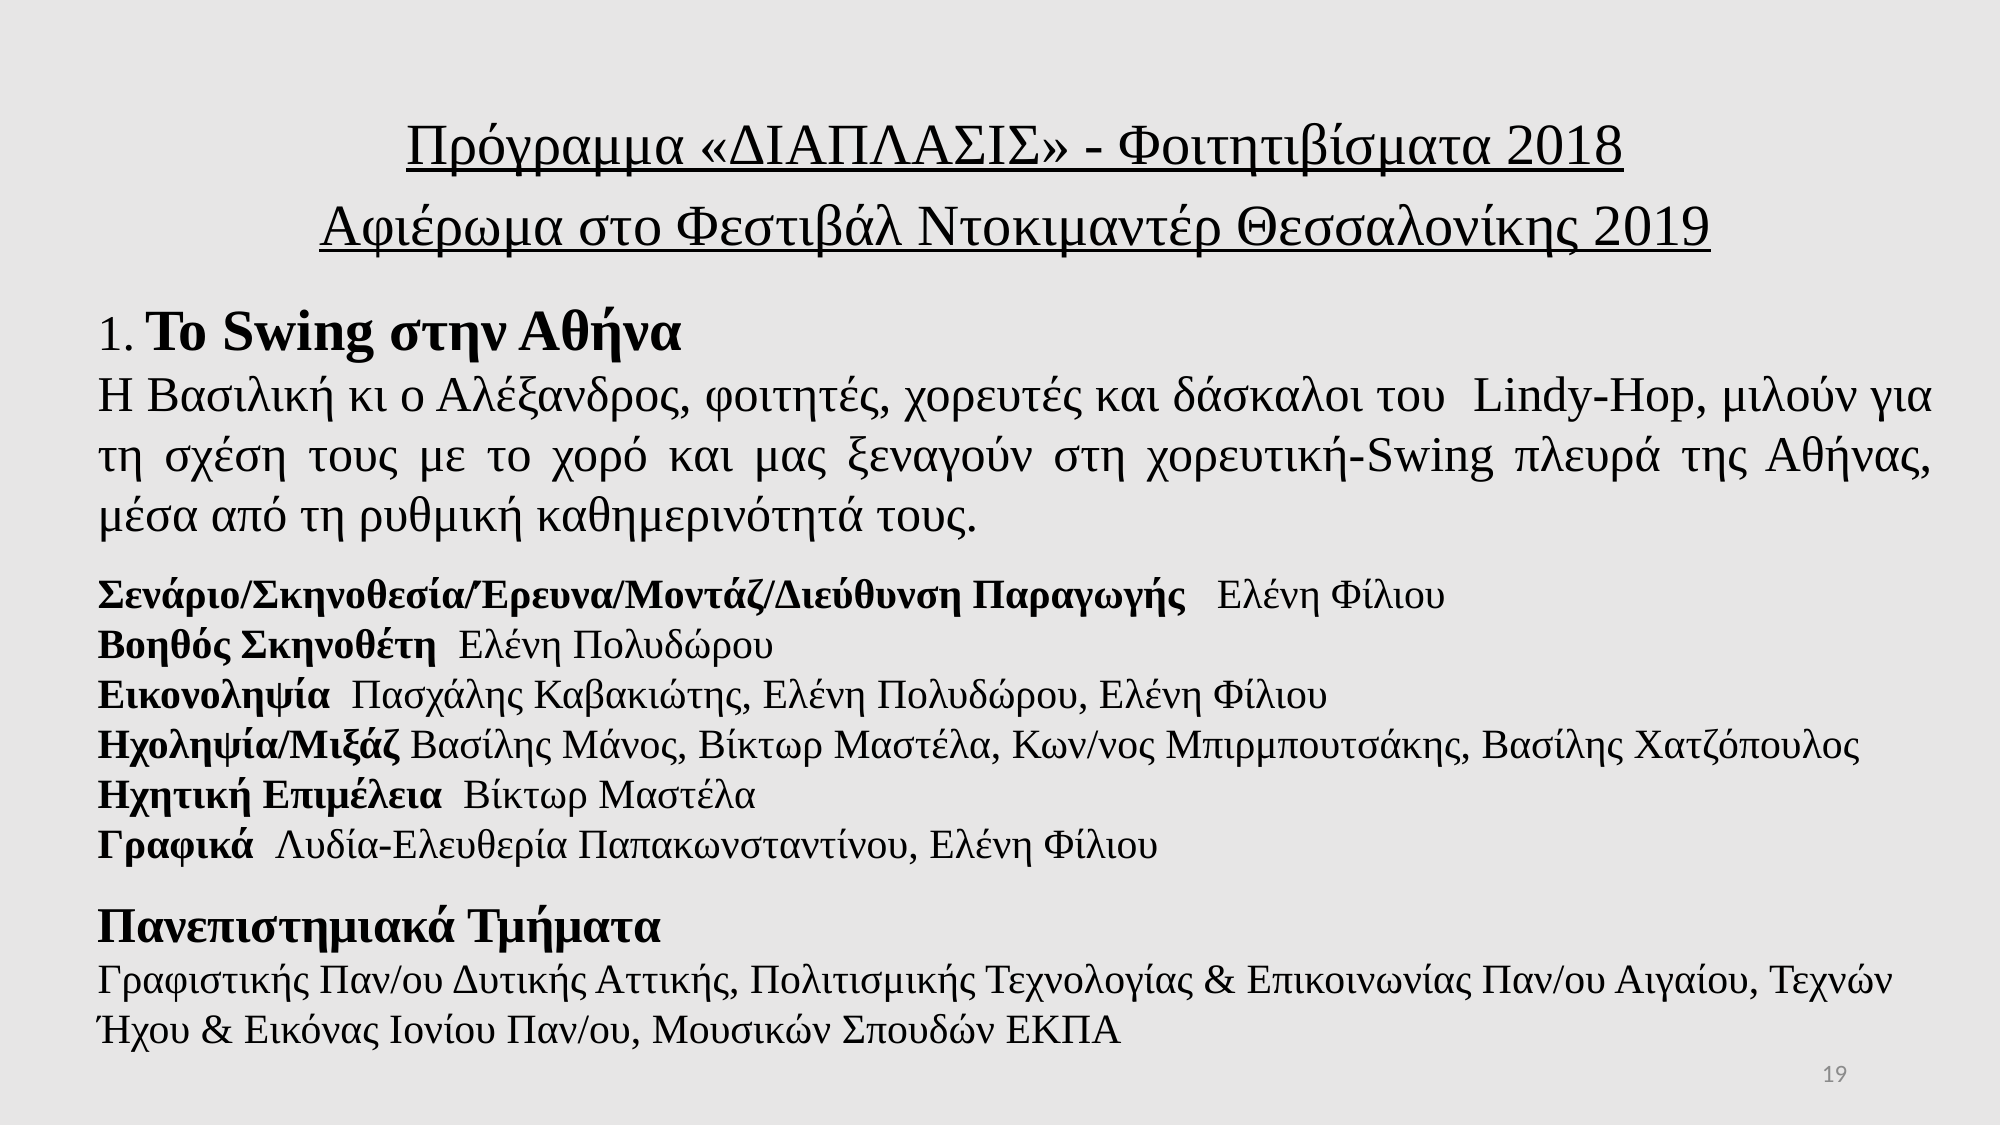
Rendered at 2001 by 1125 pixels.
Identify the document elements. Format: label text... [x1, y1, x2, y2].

text_box Πρόγραμμα «ΔΙΑΠΛΑΣΙΣ» - Φοιτητιβίσματα 2018 Αφιέρωμα στο Φεστιβάλ Ντοκιμαντέρ Θεσσαλονίκης 2019 1. To Swing στην Αθήνα Η Βασιλική κι ο Αλέξανδρος, φοιτητές, χορευτές και δάσκαλοι του Lindy-Hop, μιλούν για τη σχέση τους με το χορό και μας ξεναγούν στη χορευτική-Swing πλευρά της Αθήνας, μέσα από τη ρυθμική καθημερινότητά τους. Σενάριο/Σκηνοθεσία/Έρευνα/Μοντάζ/Διεύθυνση Παραγωγής Ελένη Φίλιου Βοηθός Σκηνοθέτη Ελένη Πολυδώρου Εικονοληψία Πασχάλης Καβακιώτης, Ελένη Πολυδώρου, Ελένη Φίλιου Ηχοληψία/Μιξάζ Βασίλης Μάνος, Βίκτωρ Μαστέλα, Κων/νος Μπιρμπουτσάκης, Βασίλης Χατζόπουλος Ηχητική Επιμέλεια Βίκτωρ Μαστέλα Γραφικά Λυδία-Ελευθερία Παπακωνσταντίνου, Ελένη Φίλιου Πανεπιστημιακά Τμήματα Γραφιστικής Παν/ου Δυτικής Αττικής, Πολιτισμικής Τεχνολογίας & Επικοινωνίας Παν/ου Αιγαίου, Τεχνών Ήχου & Εικόνας Ιονίου Παν/ου, Μουσικών Σπουδών ΕΚΠΑ [82, 64, 1948, 1060]
slide_number 19 [1412, 1042, 1863, 1103]
